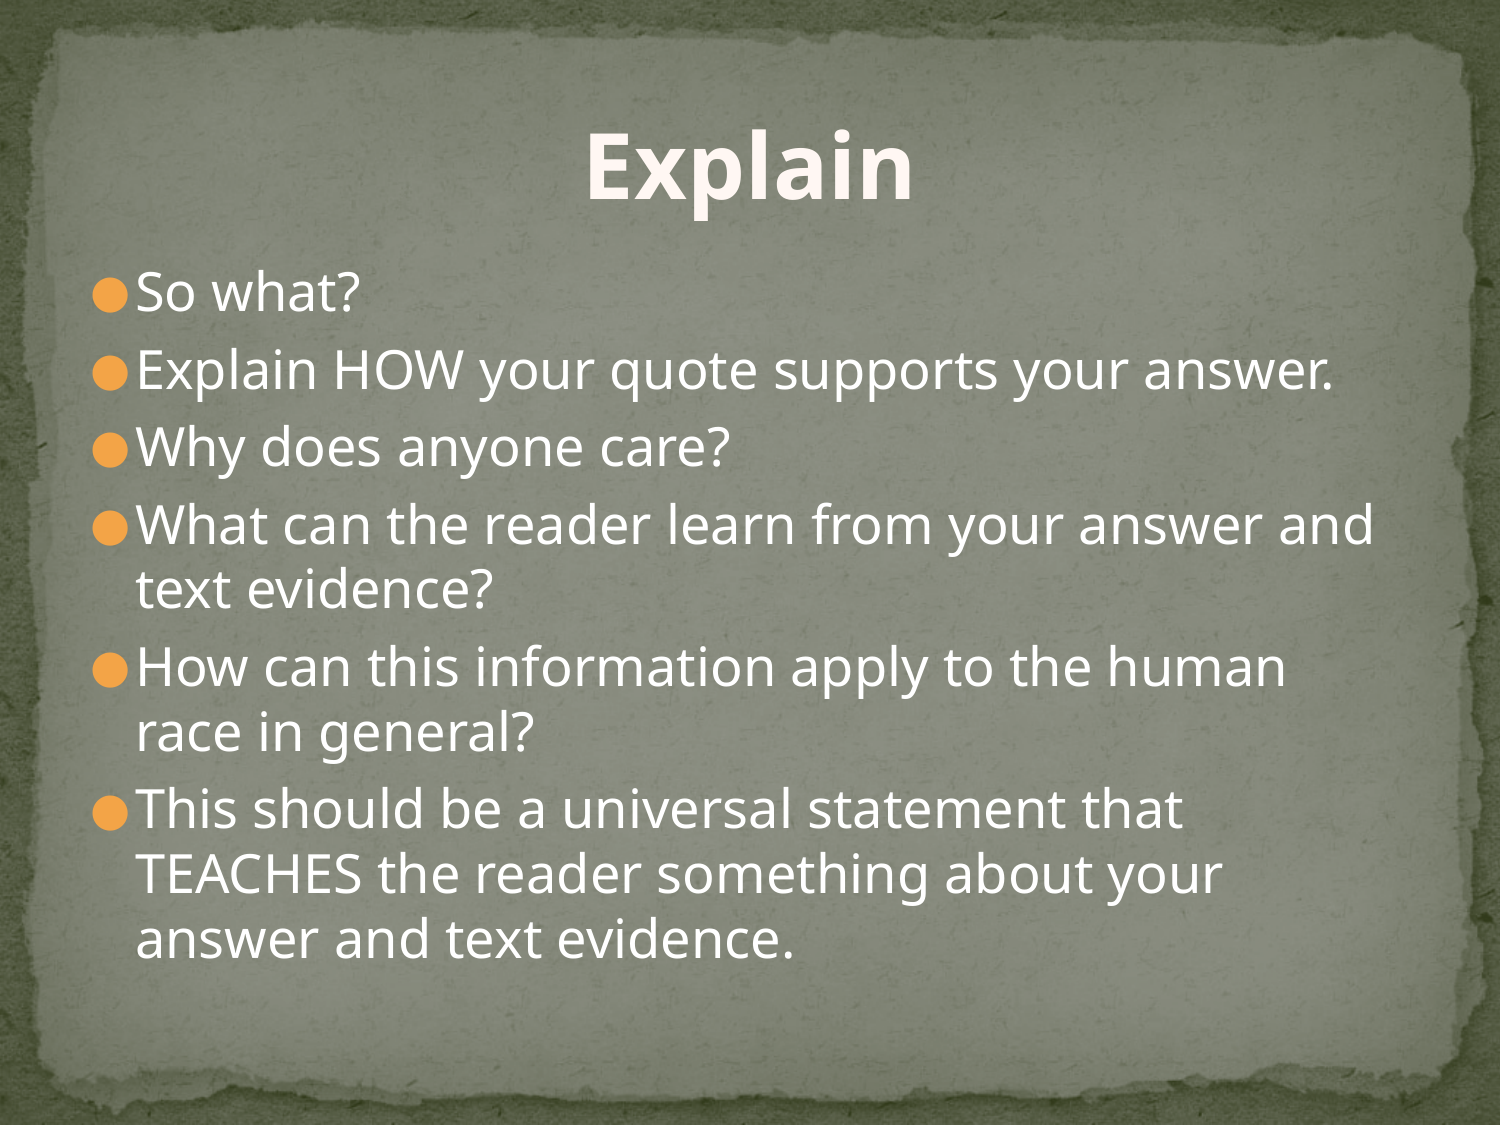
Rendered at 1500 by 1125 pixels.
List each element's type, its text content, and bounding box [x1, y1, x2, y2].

list So what? Explain HOW your quote supports your answer. Why does anyone care? What can the reader learn from your answer and text evidence? How can this information apply to the human race in general? This should be a universal statement that TEACHES the reader something about your answer and text evidence. [75, 249, 1425, 1000]
picture [0, 0, 1500, 1125]
title Explain [75, 24, 1425, 225]
